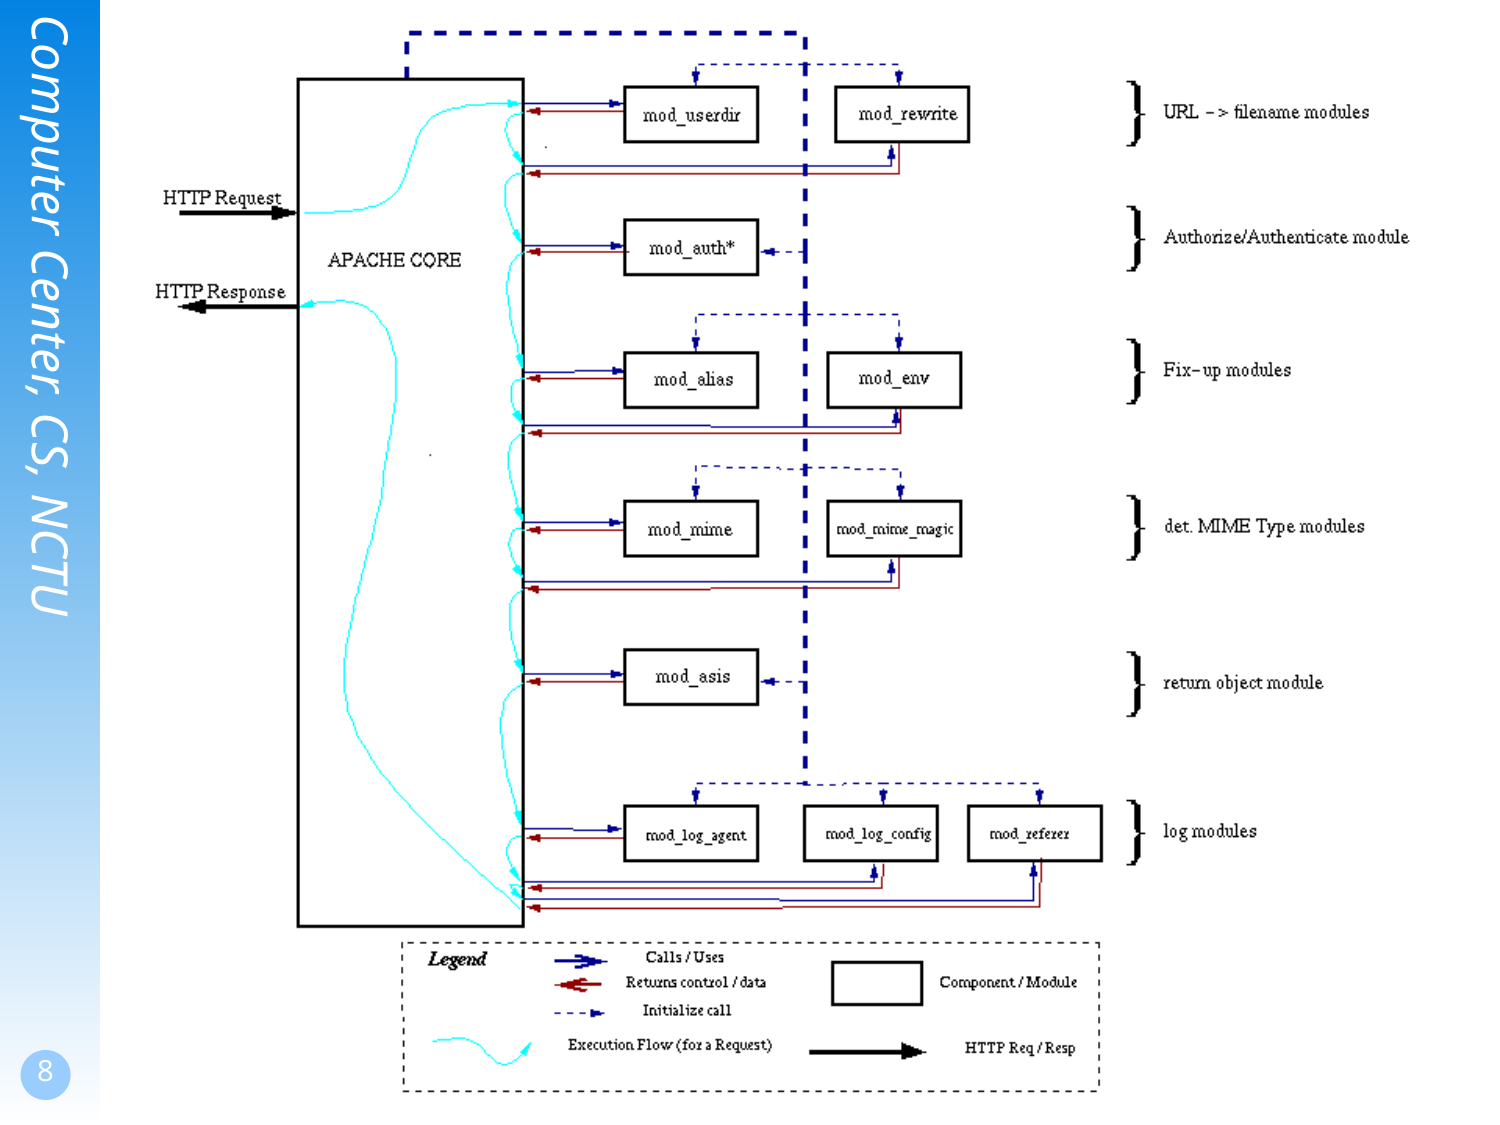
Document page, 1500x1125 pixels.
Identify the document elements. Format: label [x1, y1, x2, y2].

picture [149, 16, 1433, 1108]
